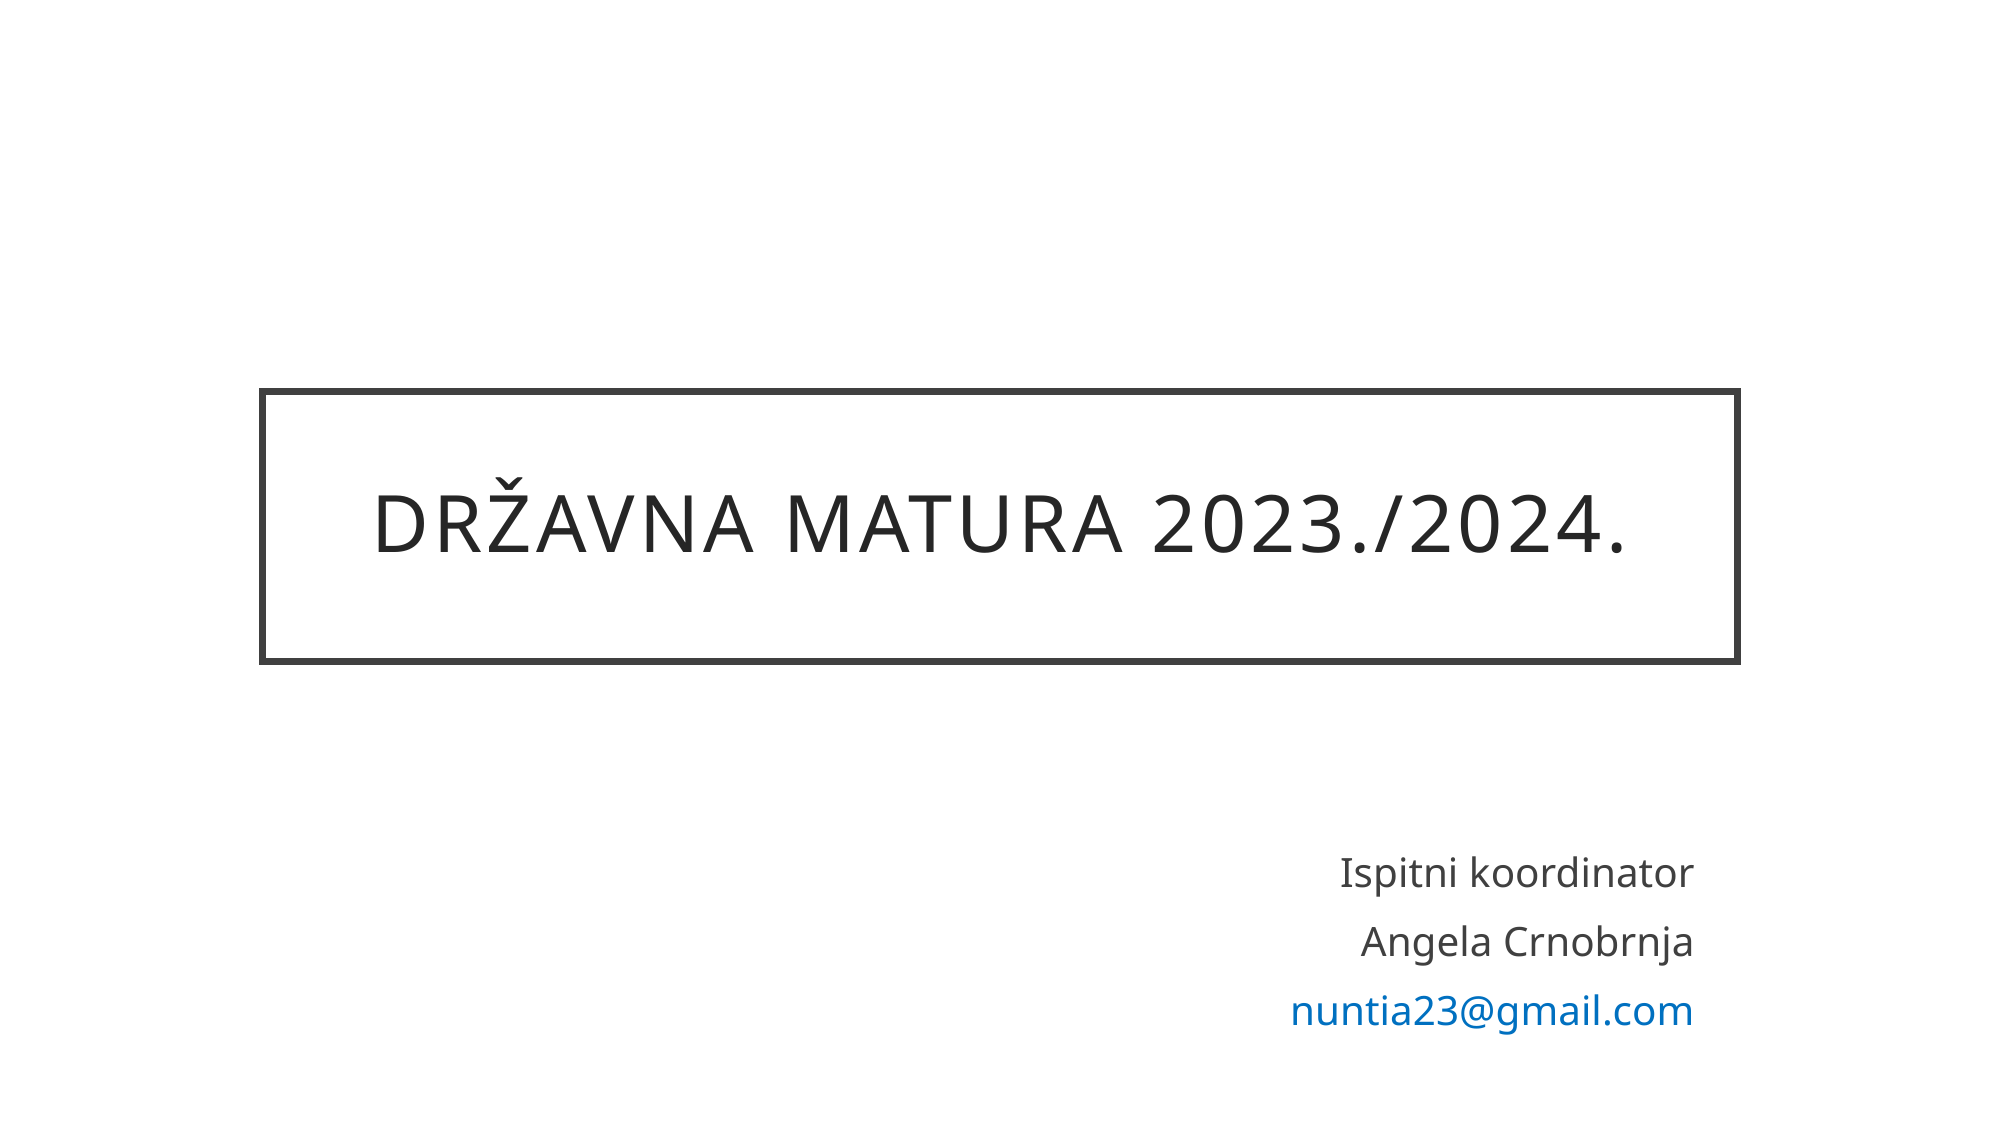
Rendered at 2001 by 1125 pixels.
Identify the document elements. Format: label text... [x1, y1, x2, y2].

subtitle Ispitni koordinator Angela Crnobrnja nuntia23@gmail.com [442, 840, 1710, 1042]
title DRŽAVNA MATURA 2023./2024. [259, 388, 1741, 665]
